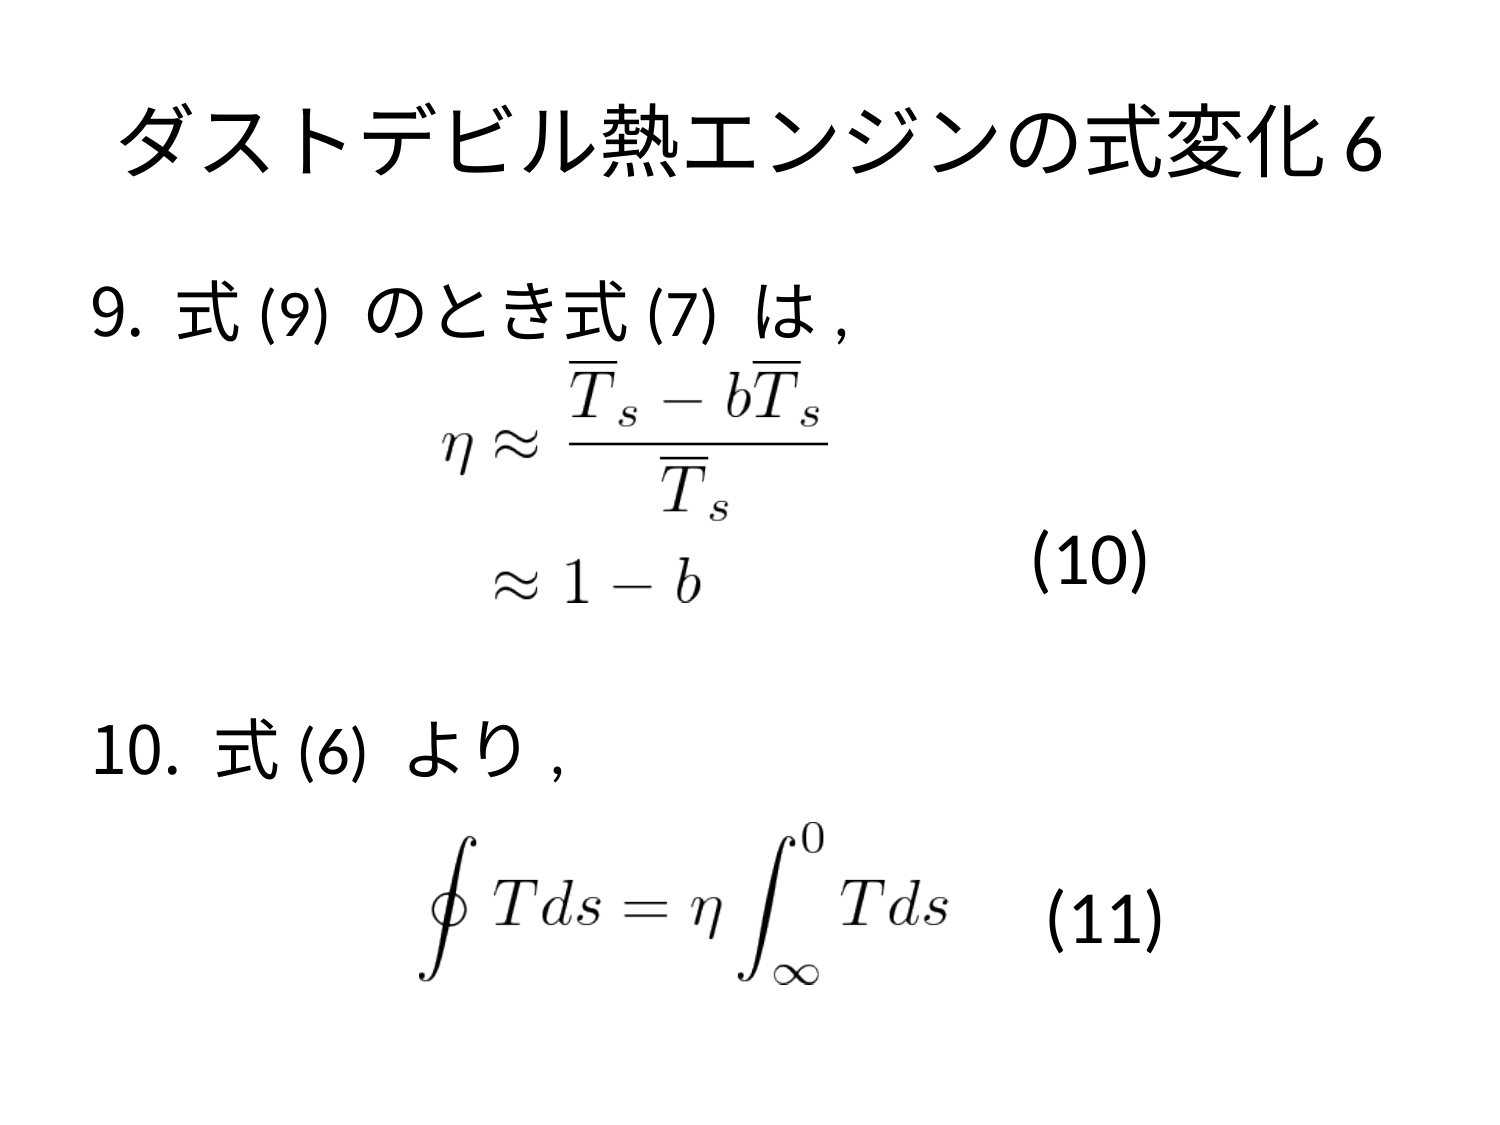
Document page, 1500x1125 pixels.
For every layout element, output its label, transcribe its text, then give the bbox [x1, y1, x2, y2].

title ダストデビル熱エンジンの式変化6 [75, 45, 1425, 233]
picture [418, 822, 950, 986]
list 式(9) のとき式(7) は, (10) 式(6) より, (11) [75, 262, 1425, 1094]
picture [442, 361, 828, 603]
